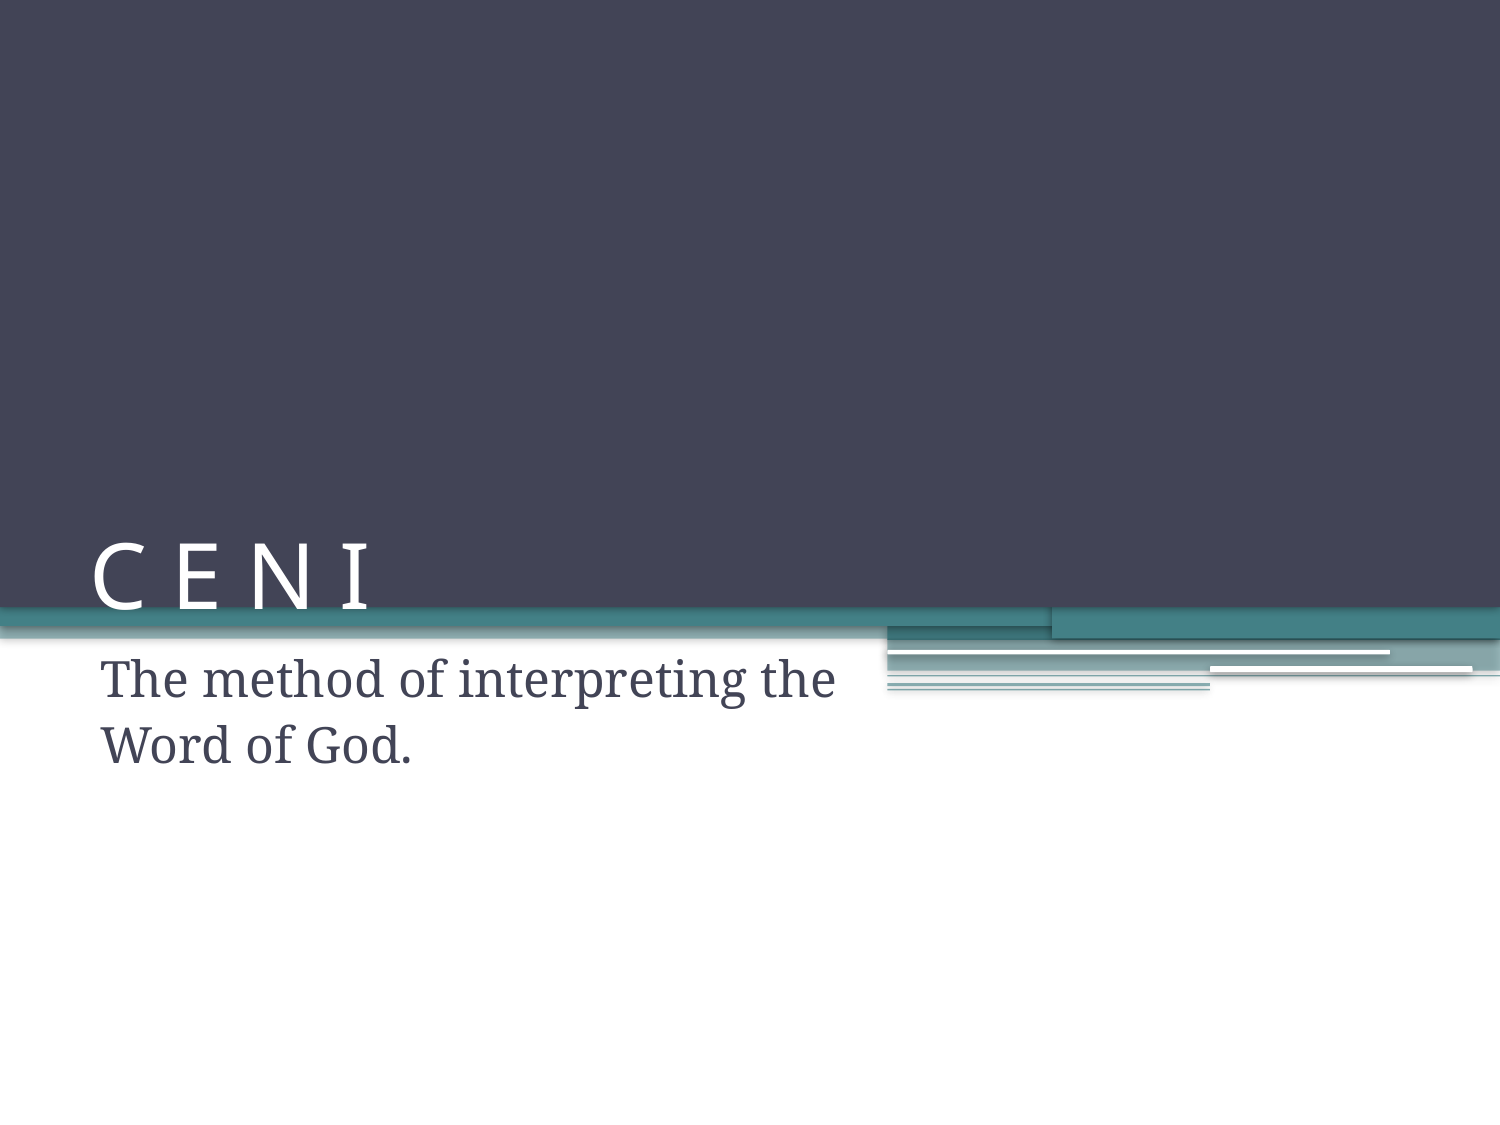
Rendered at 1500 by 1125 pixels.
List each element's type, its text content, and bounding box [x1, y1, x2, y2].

subtitle The method of interpreting the Word of God. [75, 639, 888, 928]
title C E N I [75, 394, 1463, 636]
